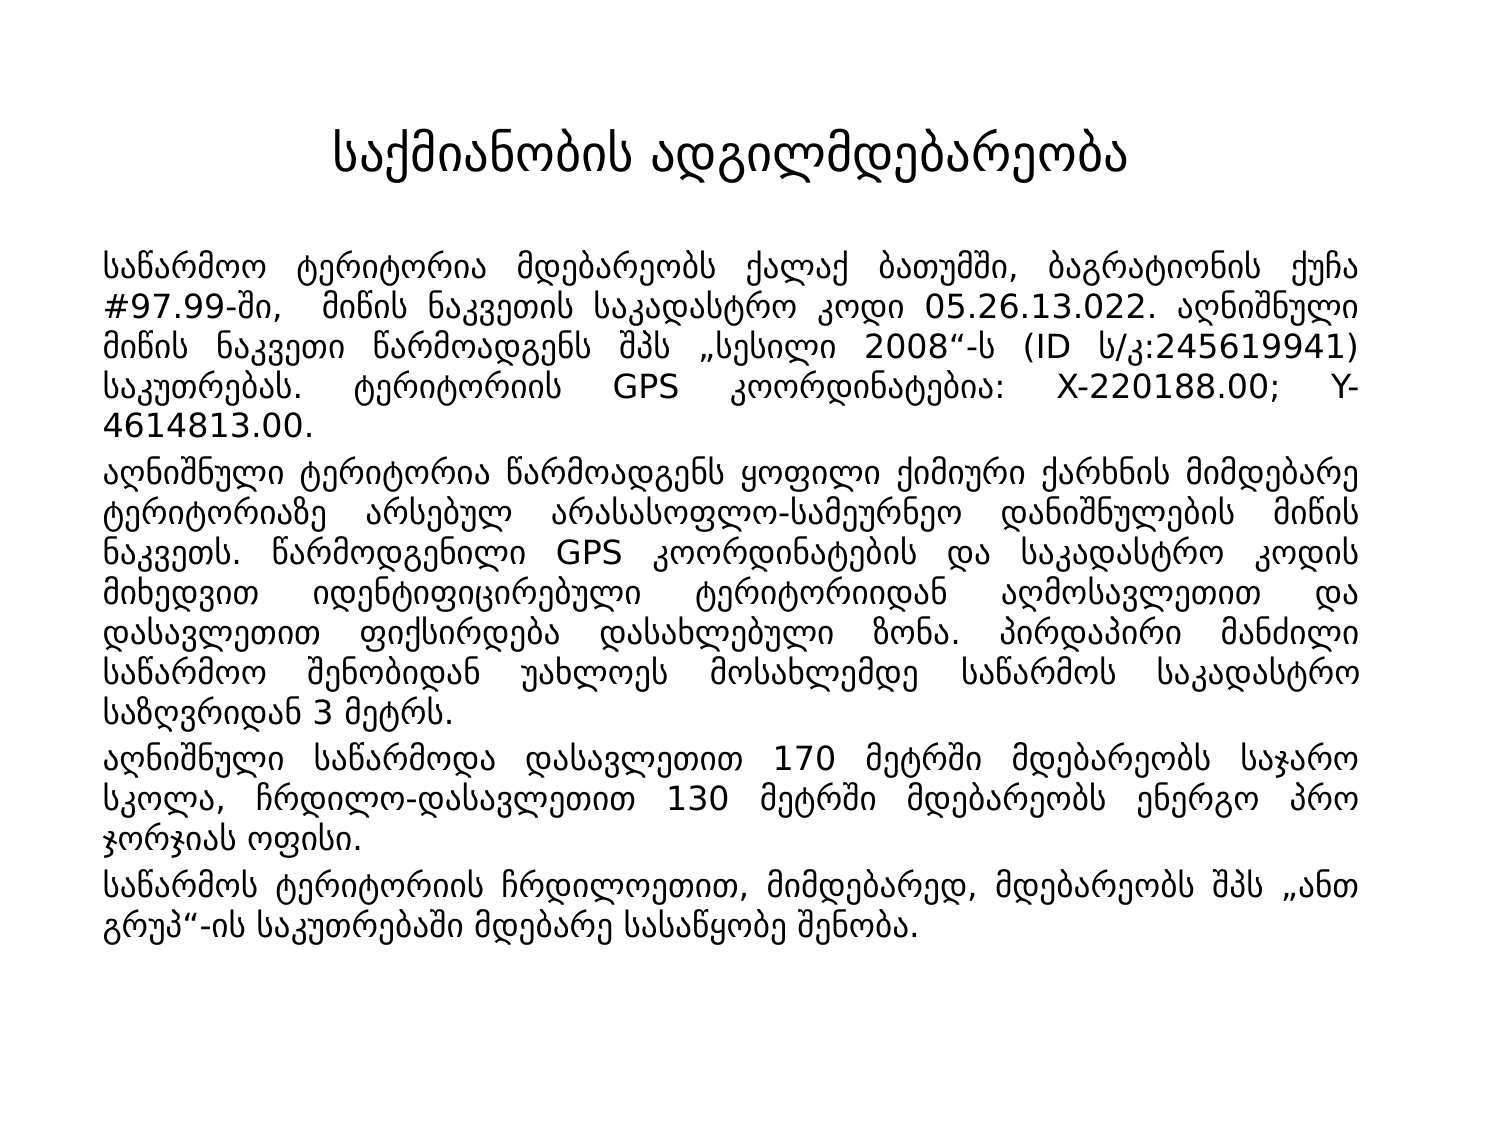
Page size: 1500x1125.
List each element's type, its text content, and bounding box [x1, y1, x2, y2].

subtitle საწარმოო ტერიტორია მდებარეობს ქალაქ ბათუმში, ბაგრატიონის ქუჩა #97.99-ში, მიწის ნაკვეთის საკადასტრო კოდი 05.26.13.022. აღნიშნული მიწის ნაკვეთი წარმოადგენს შპს „სესილი 2008“-ს (ID ს/კ:245619941) საკუთრებას. ტერიტორიის GPS კოორდინატებია: X-220188.00; Y-4614813.00. აღნიშნული ტერიტორია წარმოადგენს ყოფილი ქიმიური ქარხნის მიმდებარე ტერიტორიაზე არსებულ არასასოფლო-სამეურნეო დანიშნულების მიწის ნაკვეთს. წარმოდგენილი GPS კოორდინატების და საკადასტრო კოდის მიხედვით იდენტიფიცირებული ტერიტორიიდან აღმოსავლეთით და დასავლეთით ფიქსირდება დასახლებული ზონა. პირდაპირი მანძილი საწარმოო შენობიდან უახლოეს მოსახლემდე საწარმოს საკადასტრო საზღვრიდან 3 მეტრს. აღნიშნული საწარმოდა დასავლეთით 170 მეტრში მდებარეობს საჯარო სკოლა, ჩრდილო-დასავლეთით 130 მეტრში მდებარეობს ენერგო პრო ჯორჯიას ოფისი. საწარმოს ტერიტორიის ჩრდილოეთით, მიმდებარედ, მდებარეობს შპს „ანთ გრუპ“-ის საკუთრებაში მდებარე სასაწყობე შენობა. [87, 237, 1376, 975]
title საქმიანობის ადგილმდებარეობა [87, 112, 1376, 237]
